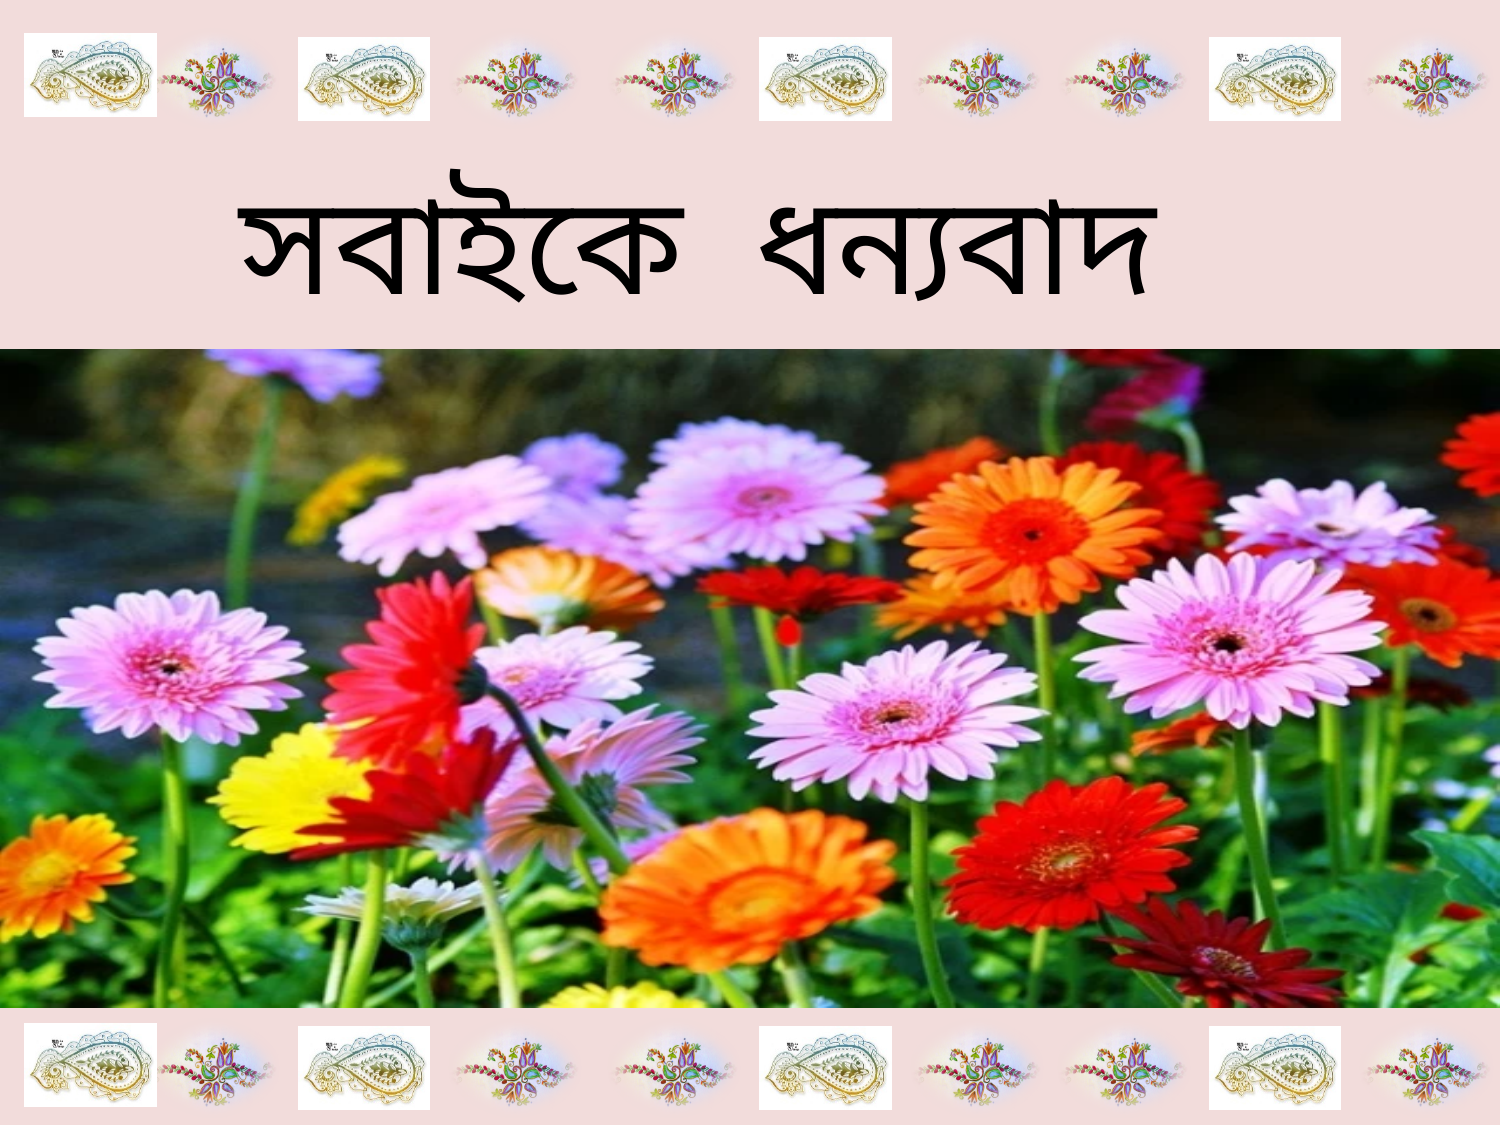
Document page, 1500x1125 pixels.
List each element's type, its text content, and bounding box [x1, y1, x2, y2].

text_box সবাইকে ধন্যবাদ [225, 149, 1388, 330]
picture [0, 349, 1500, 1008]
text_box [24, 1015, 1500, 1123]
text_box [24, 24, 1500, 133]
